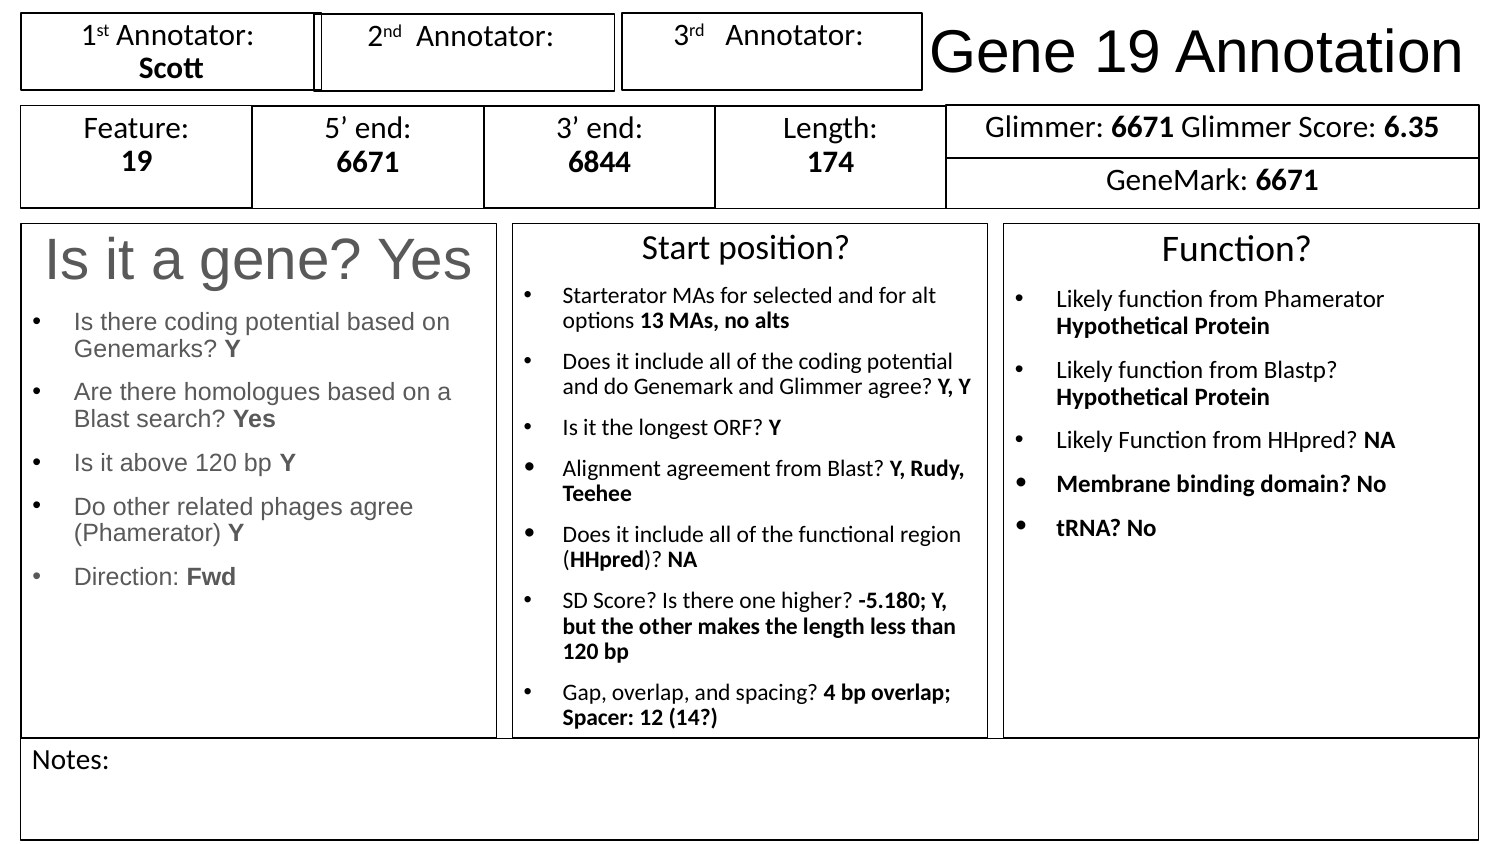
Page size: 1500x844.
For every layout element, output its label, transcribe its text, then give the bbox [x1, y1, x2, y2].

text_box Length: 174 [715, 105, 945, 209]
subtitle Is it a gene? Yes Is there coding potential based on Genemarks? Y Are there homologues based on a Blast search? Yes Is it above 120 bp Y Do other related phages agree (Phamerator) Y Direction: Fwd [21, 223, 497, 738]
title Gene 19 Annotation [916, 9, 1479, 92]
text_box Notes: [20, 738, 1479, 841]
text_box Feature: 19 [20, 105, 251, 209]
text_box 1st Annotator: Scott [21, 12, 322, 90]
text_box 3’ end: 6844 [483, 105, 715, 209]
text_box Glimmer: 6671 Glimmer Score: 6.35 [945, 105, 1479, 158]
text_box 2nd Annotator: [314, 13, 615, 91]
text_box GeneMark: 6671 [945, 158, 1479, 209]
text_box Start position? Starterator MAs for selected and for alt options 13 MAs, no alts Does it include all of the coding potential and do Genemark and Glimmer agree? Y, Y Is it the longest ORF? Y Alignment agreement from Blast? Y, Rudy, Teehee Does it include all of the functional region (HHpred)? NA SD Score? Is there one higher? -5.180; Y, but the other makes the length less than 120 bp Gap, overlap, and spacing? 4 bp overlap; Spacer: 12 (14?) [512, 223, 988, 738]
text_box 5’ end: 6671 [251, 105, 483, 209]
text_box 3rd Annotator: [621, 13, 923, 91]
text_box Function? Likely function from Phamerator Hypothetical Protein Likely function from Blastp? Hypothetical Protein Likely Function from HHpred? NA Membrane binding domain? No tRNA? No [1003, 223, 1479, 738]
